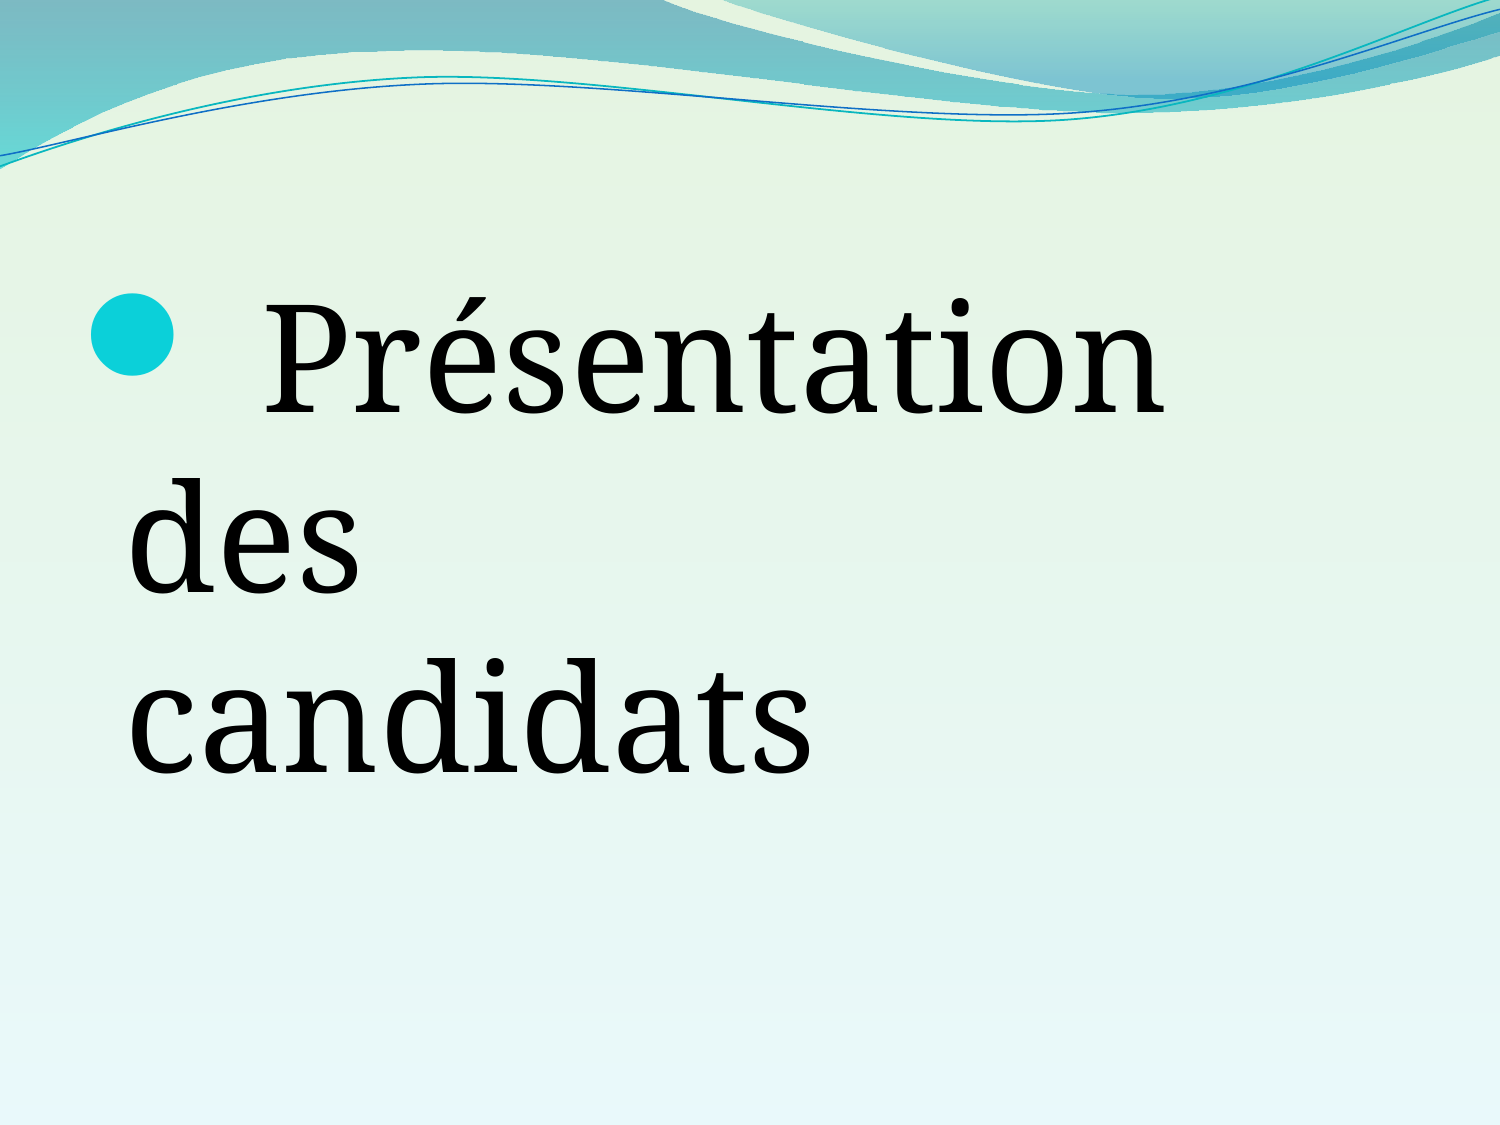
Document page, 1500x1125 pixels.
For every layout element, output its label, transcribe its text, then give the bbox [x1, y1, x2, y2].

list Présentation des candidats [64, 255, 1415, 976]
